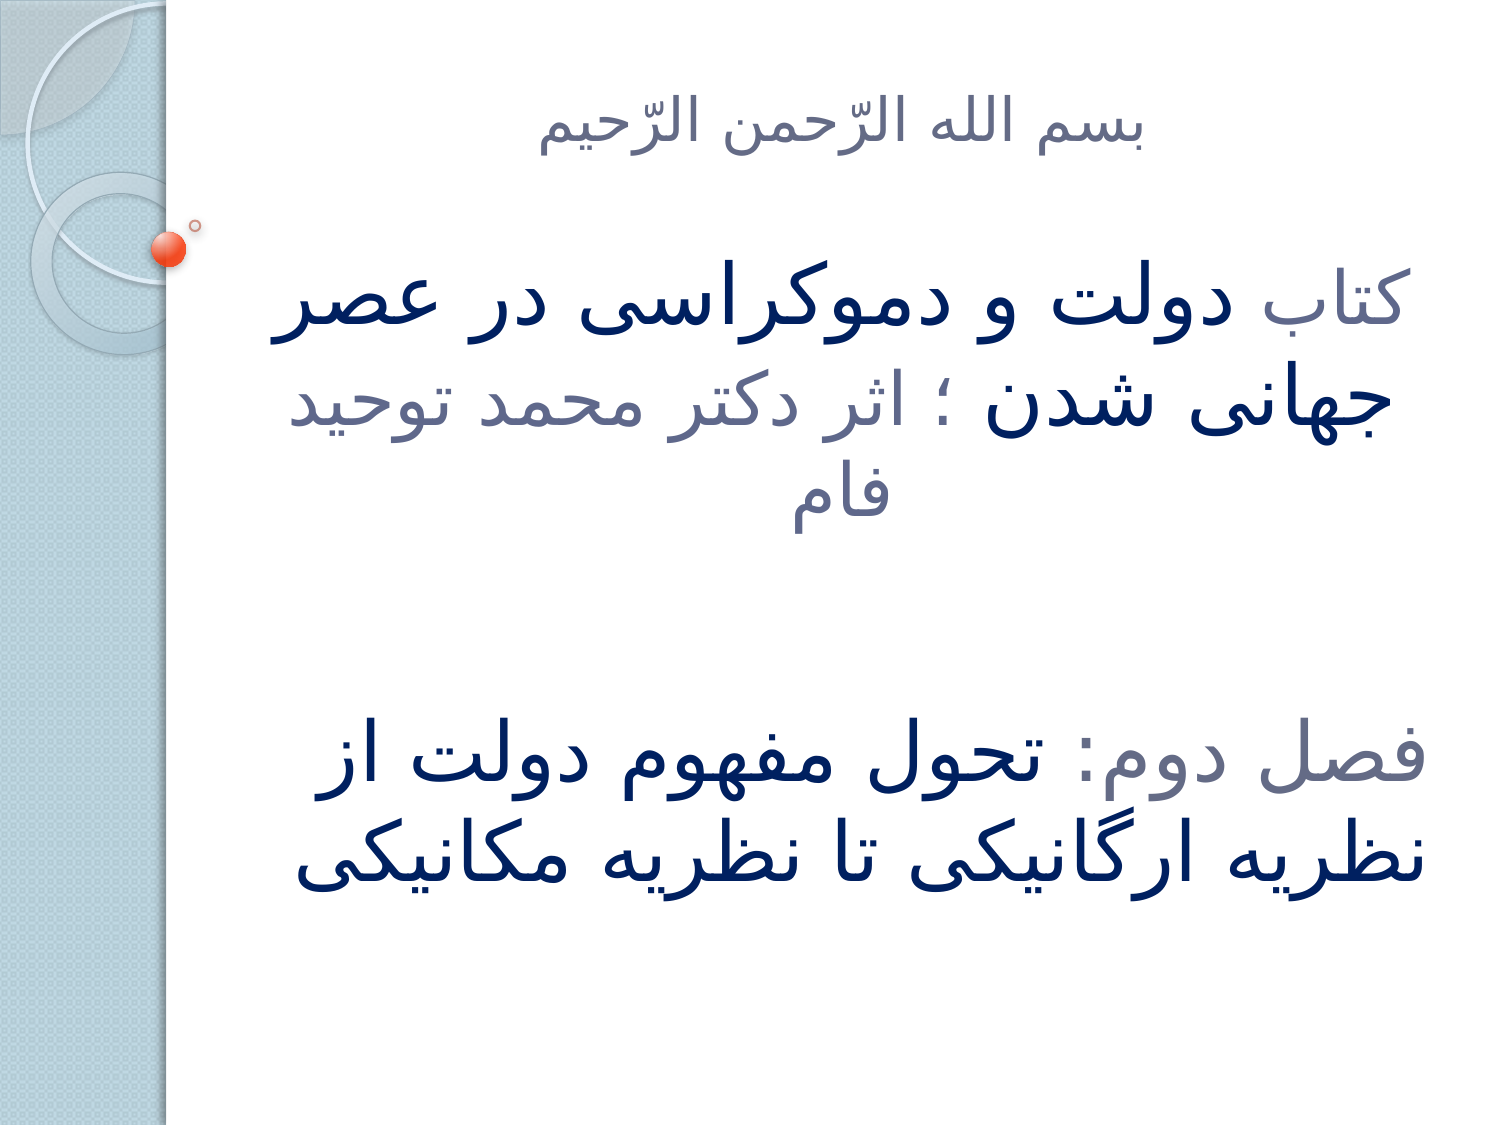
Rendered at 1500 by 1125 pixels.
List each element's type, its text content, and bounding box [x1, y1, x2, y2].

title بسم الله الرّحمن الرّحیم کتاب دولت و دموکراسی در عصر جهانی شدن ؛ اثر دکتر محمد توحید فام [234, 70, 1450, 540]
subtitle فصل دوم: تحول مفهوم دولت از نظریه ارگانیکی تا نظریه مکانیکی [234, 585, 1450, 903]
